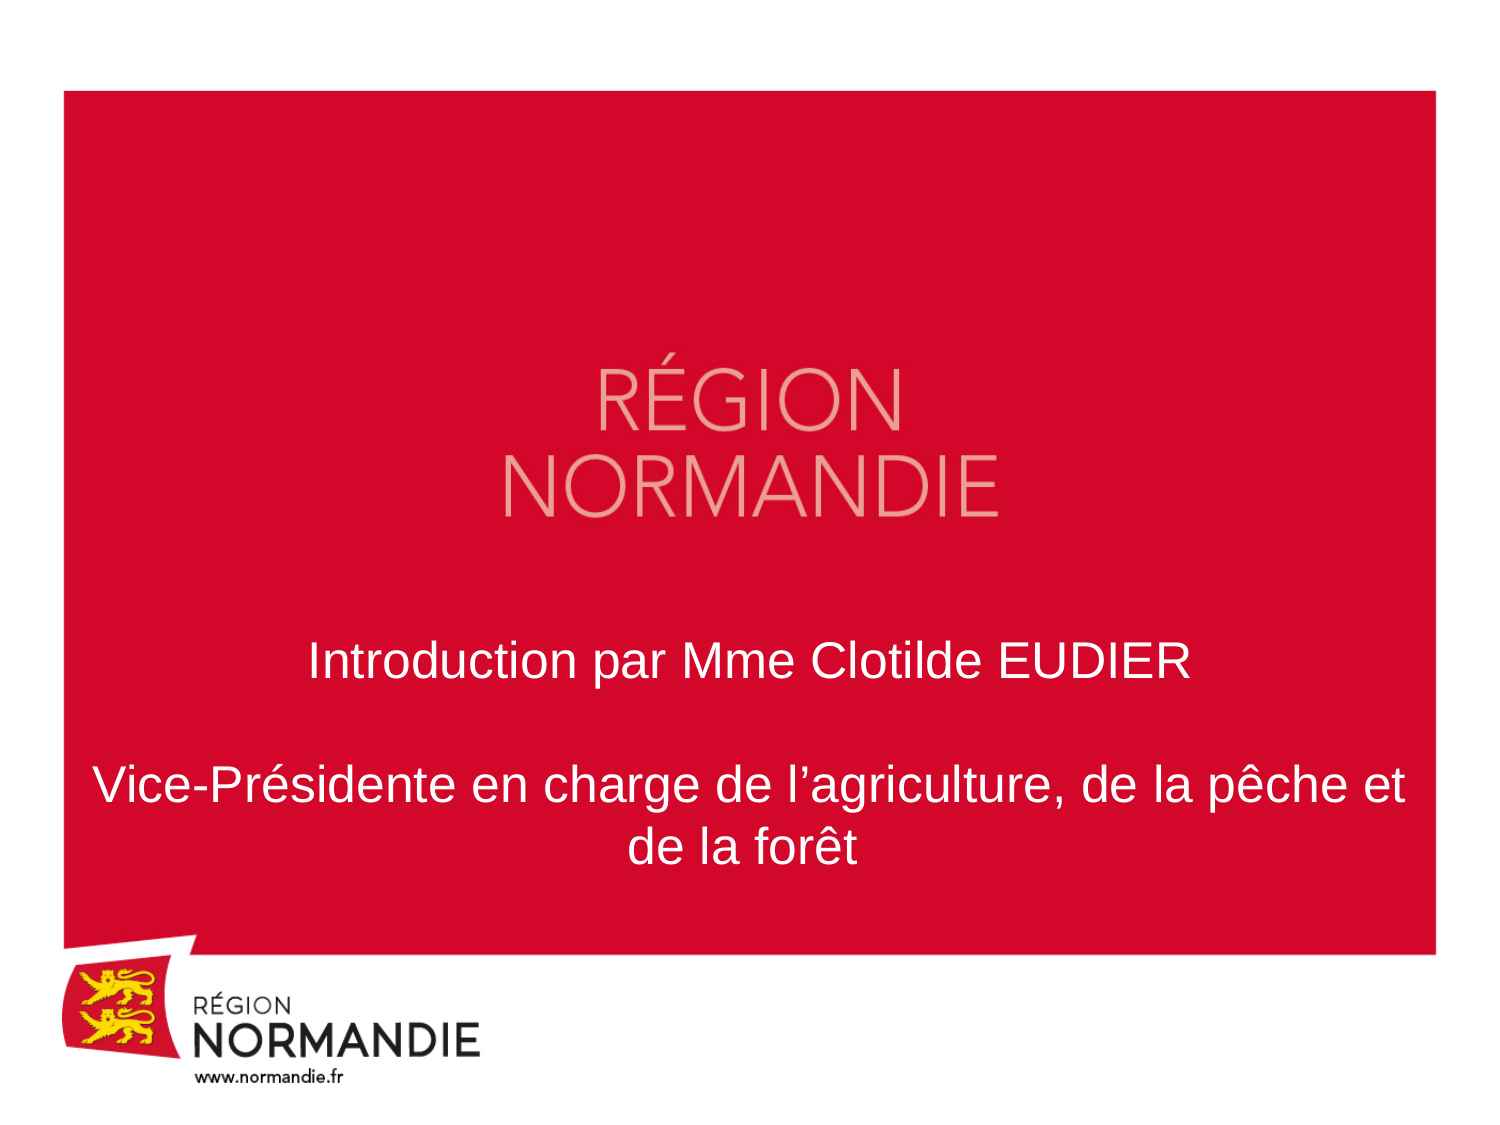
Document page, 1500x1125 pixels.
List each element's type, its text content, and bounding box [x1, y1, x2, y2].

text_box Introduction par Mme Clotilde EUDIER Vice-Présidente en charge de l’agriculture, de la pêche et de la forêt [64, 557, 1437, 945]
picture [0, 0, 1500, 1125]
